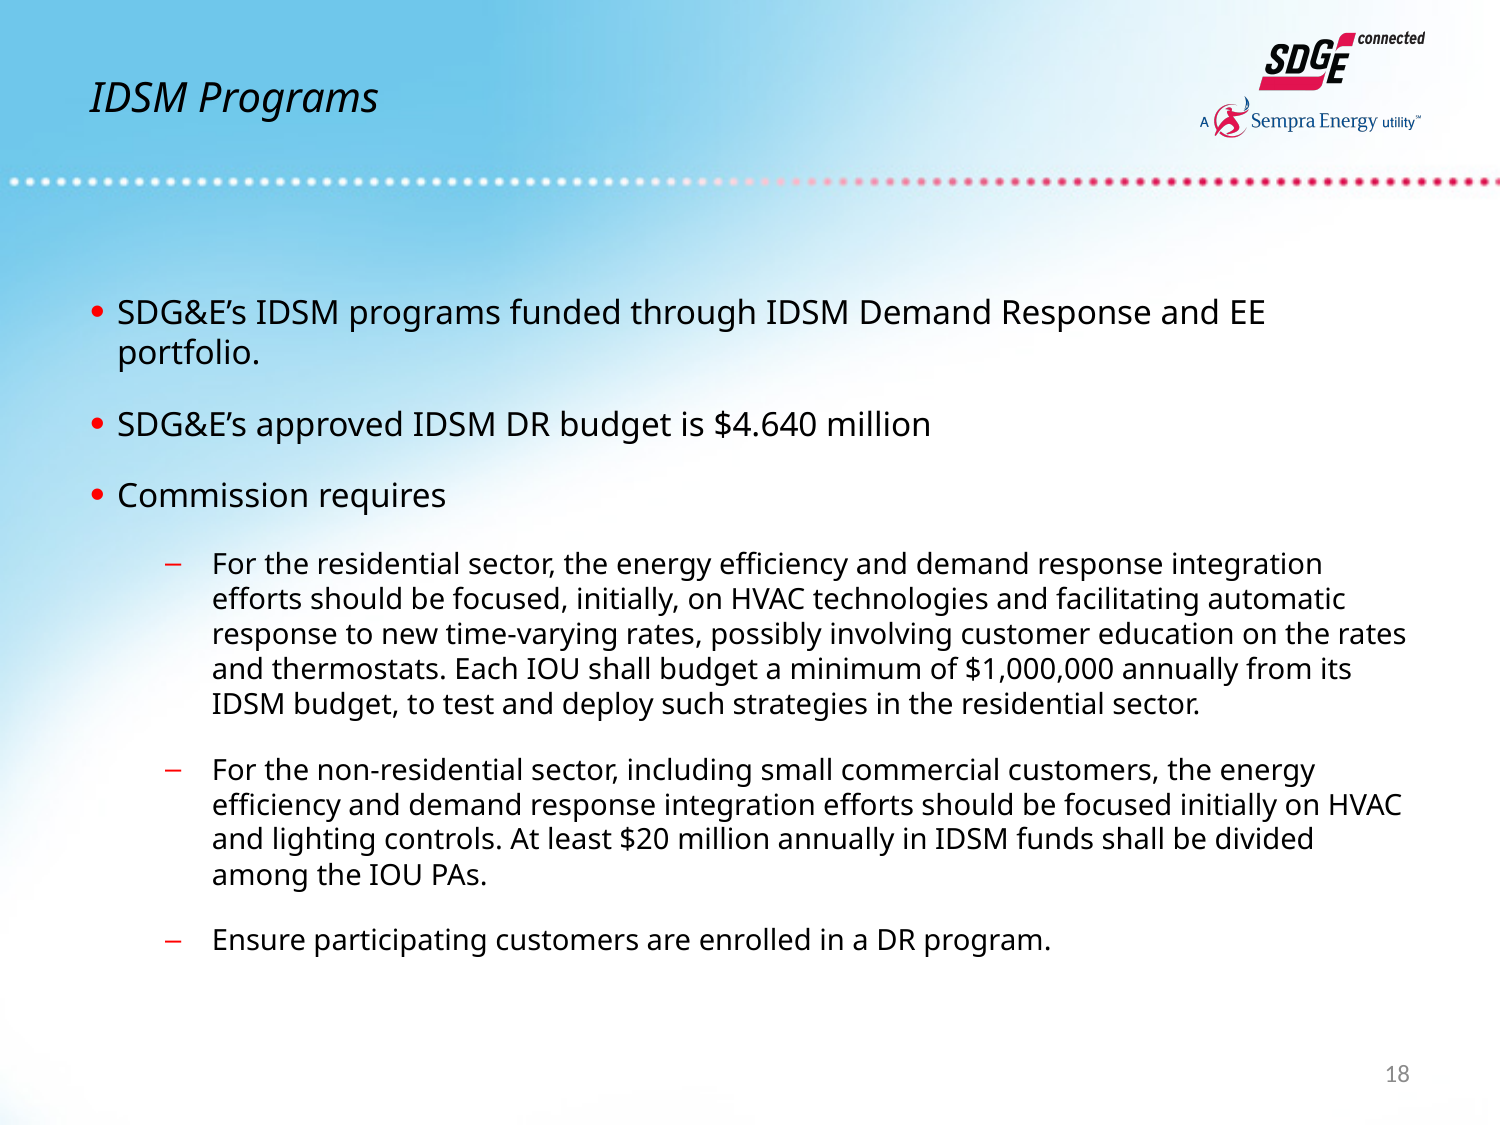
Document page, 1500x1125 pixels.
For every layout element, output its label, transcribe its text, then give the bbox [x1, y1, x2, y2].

picture [0, 0, 1500, 1125]
list SDG&E’s IDSM programs funded through IDSM Demand Response and EE portfolio. SDG&E’s approved IDSM DR budget is $4.640 million Commission requires For the residential sector, the energy efficiency and demand response integration efforts should be focused, initially, on HVAC technologies and facilitating automatic response to new time-varying rates, possibly involving customer education on the rates and thermostats. Each IOU shall budget a minimum of $1,000,000 annually from its IDSM budget, to test and deploy such strategies in the residential sector. For the non-residential sector, including small commercial customers, the energy efficiency and demand response integration efforts should be focused initially on HVAC and lighting controls. At least $20 million annually in IDSM funds shall be divided among the IOU PAs. Ensure participating customers are enrolled in a DR program. [74, 212, 1426, 1006]
title IDSM Programs [74, 49, 1051, 143]
slide_number 18 [1074, 1042, 1425, 1103]
